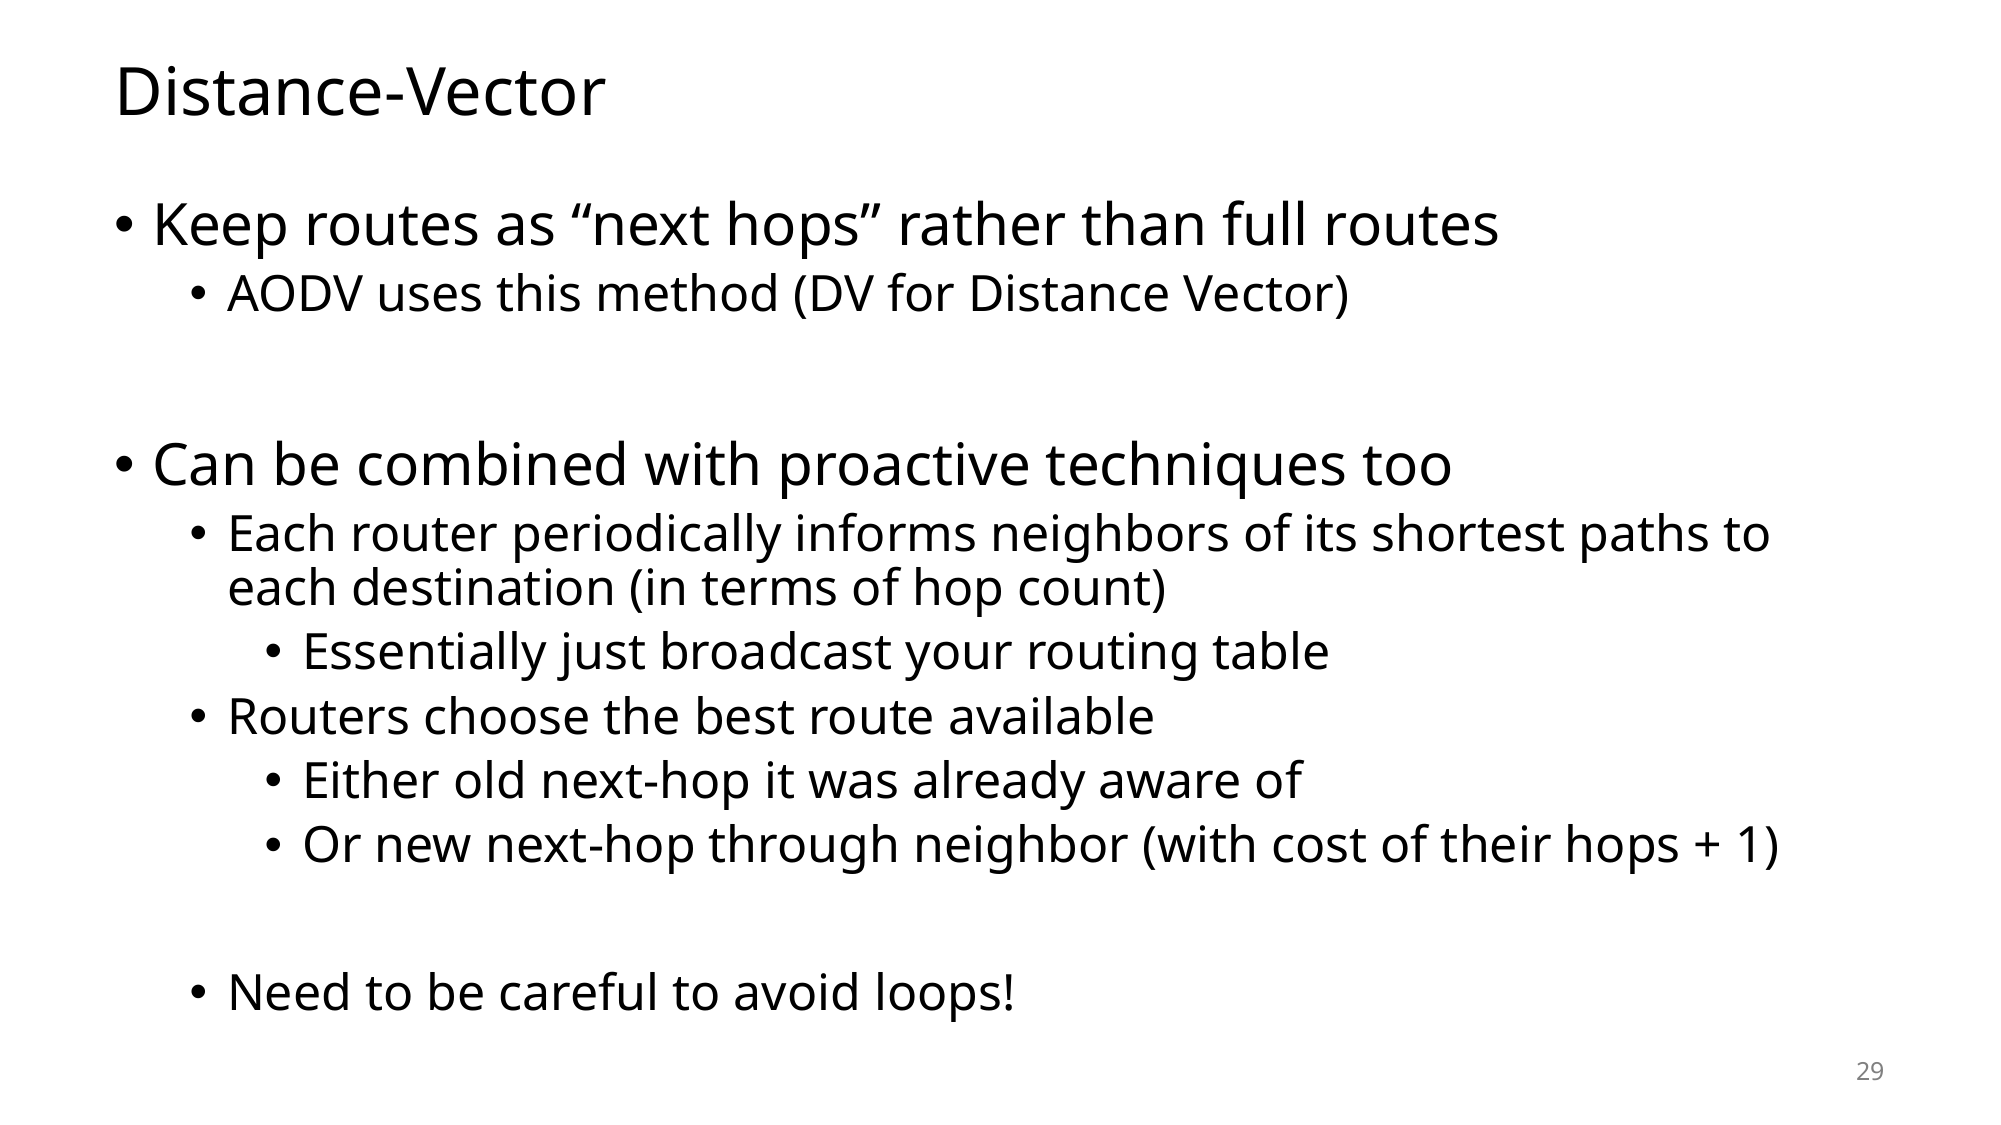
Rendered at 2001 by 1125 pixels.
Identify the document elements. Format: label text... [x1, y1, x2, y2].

list Keep routes as “next hops” rather than full routes AODV uses this method (DV for Distance Vector) Can be combined with proactive techniques too Each router periodically informs neighbors of its shortest paths to each destination (in terms of hop count) Essentially just broadcast your routing table Routers choose the best route available Either old next-hop it was already aware of Or new next-hop through neighbor (with cost of their hops + 1) Need to be careful to avoid loops! [99, 187, 1900, 1013]
title Distance-Vector [99, 37, 1900, 150]
slide_number 29 [1749, 1042, 1900, 1103]
